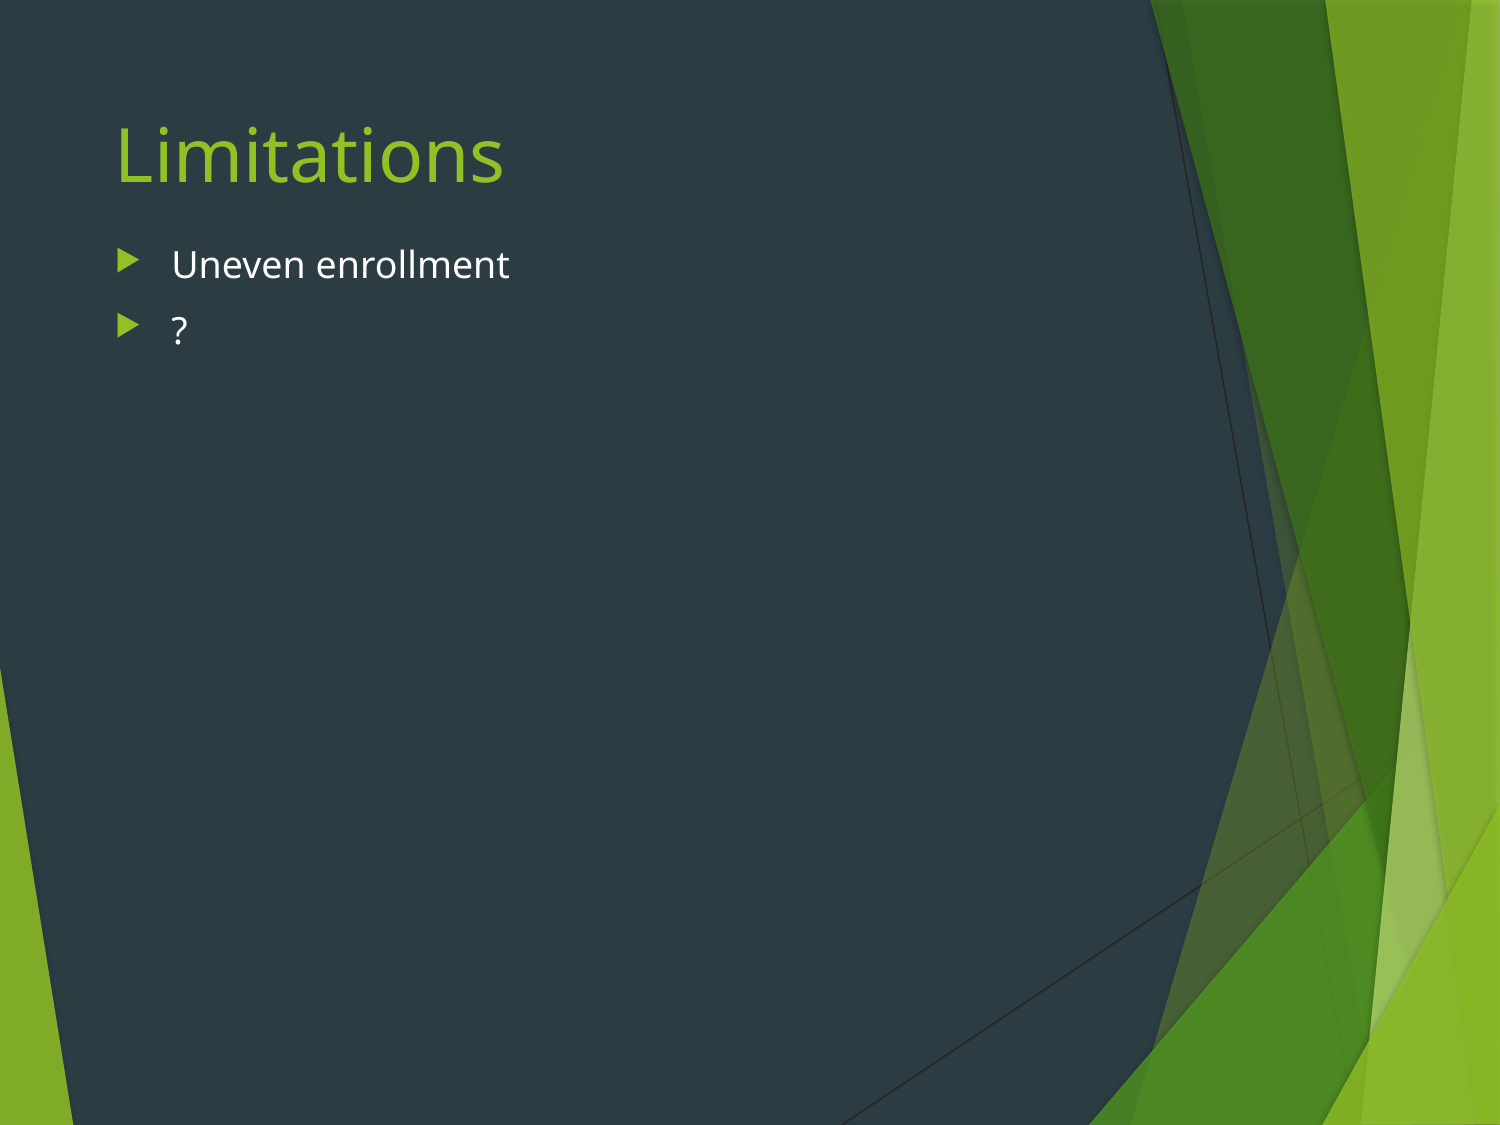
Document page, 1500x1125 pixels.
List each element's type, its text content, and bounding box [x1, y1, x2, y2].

title Limitations [99, 99, 1142, 221]
list Uneven enrollment ? [99, 233, 1142, 871]
